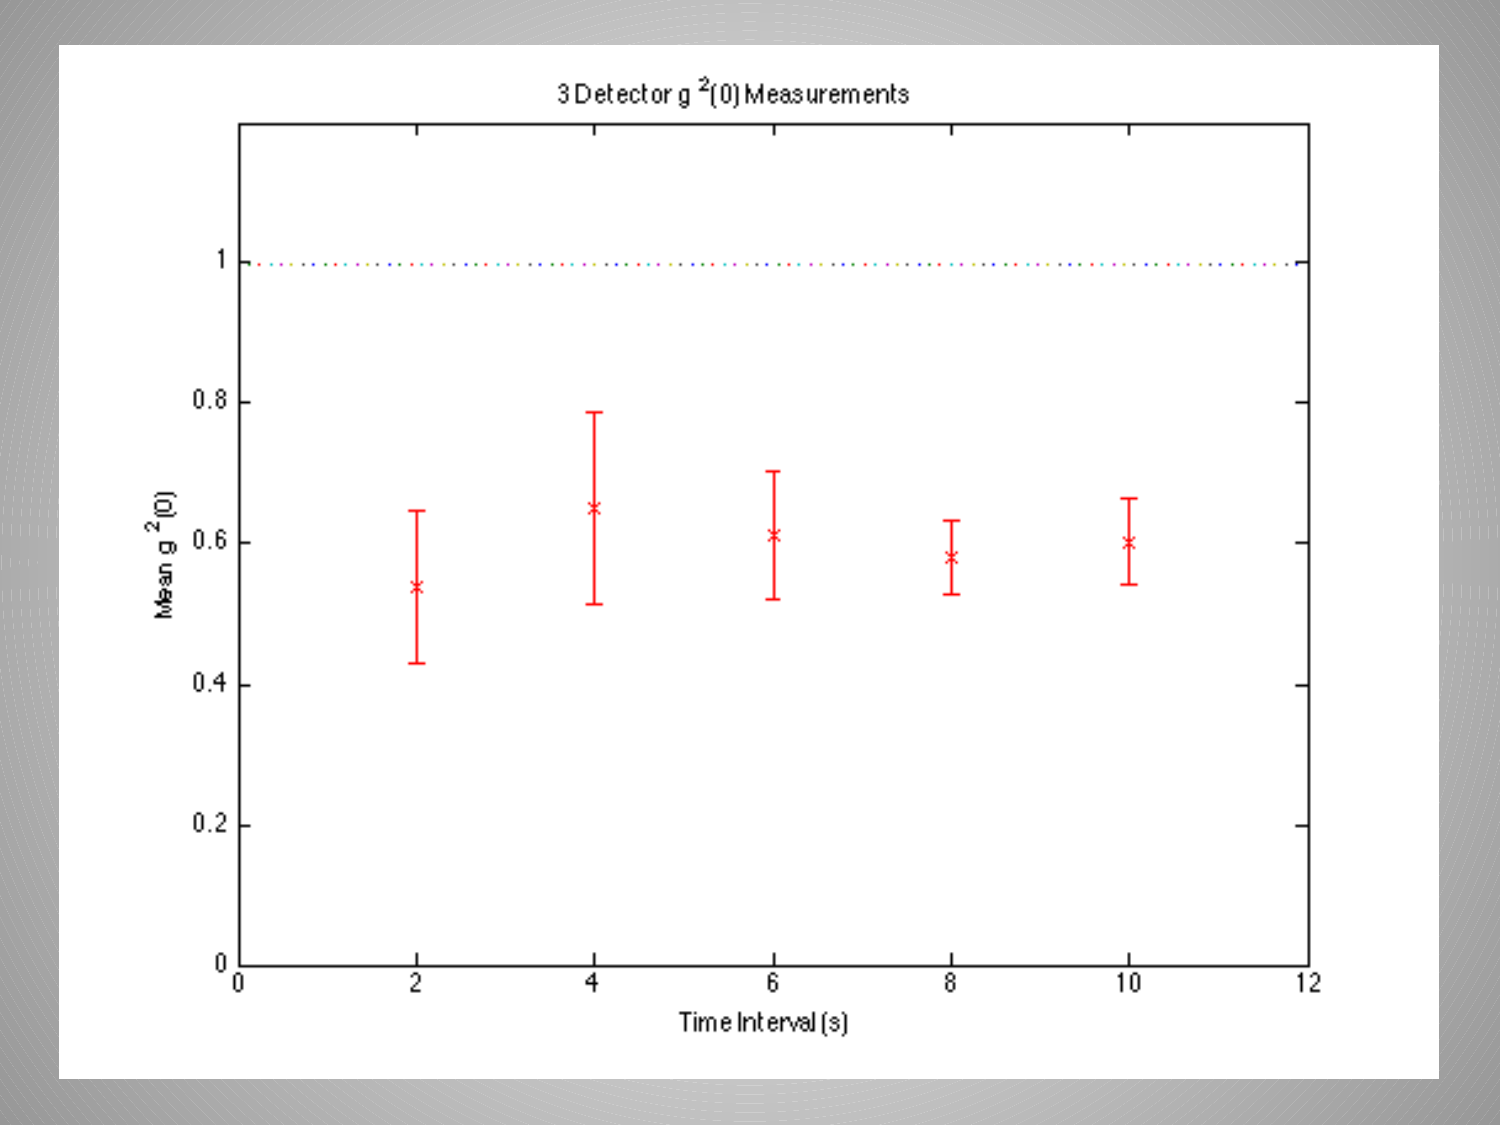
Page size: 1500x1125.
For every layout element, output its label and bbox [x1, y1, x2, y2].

list [0, 44, 1500, 1080]
